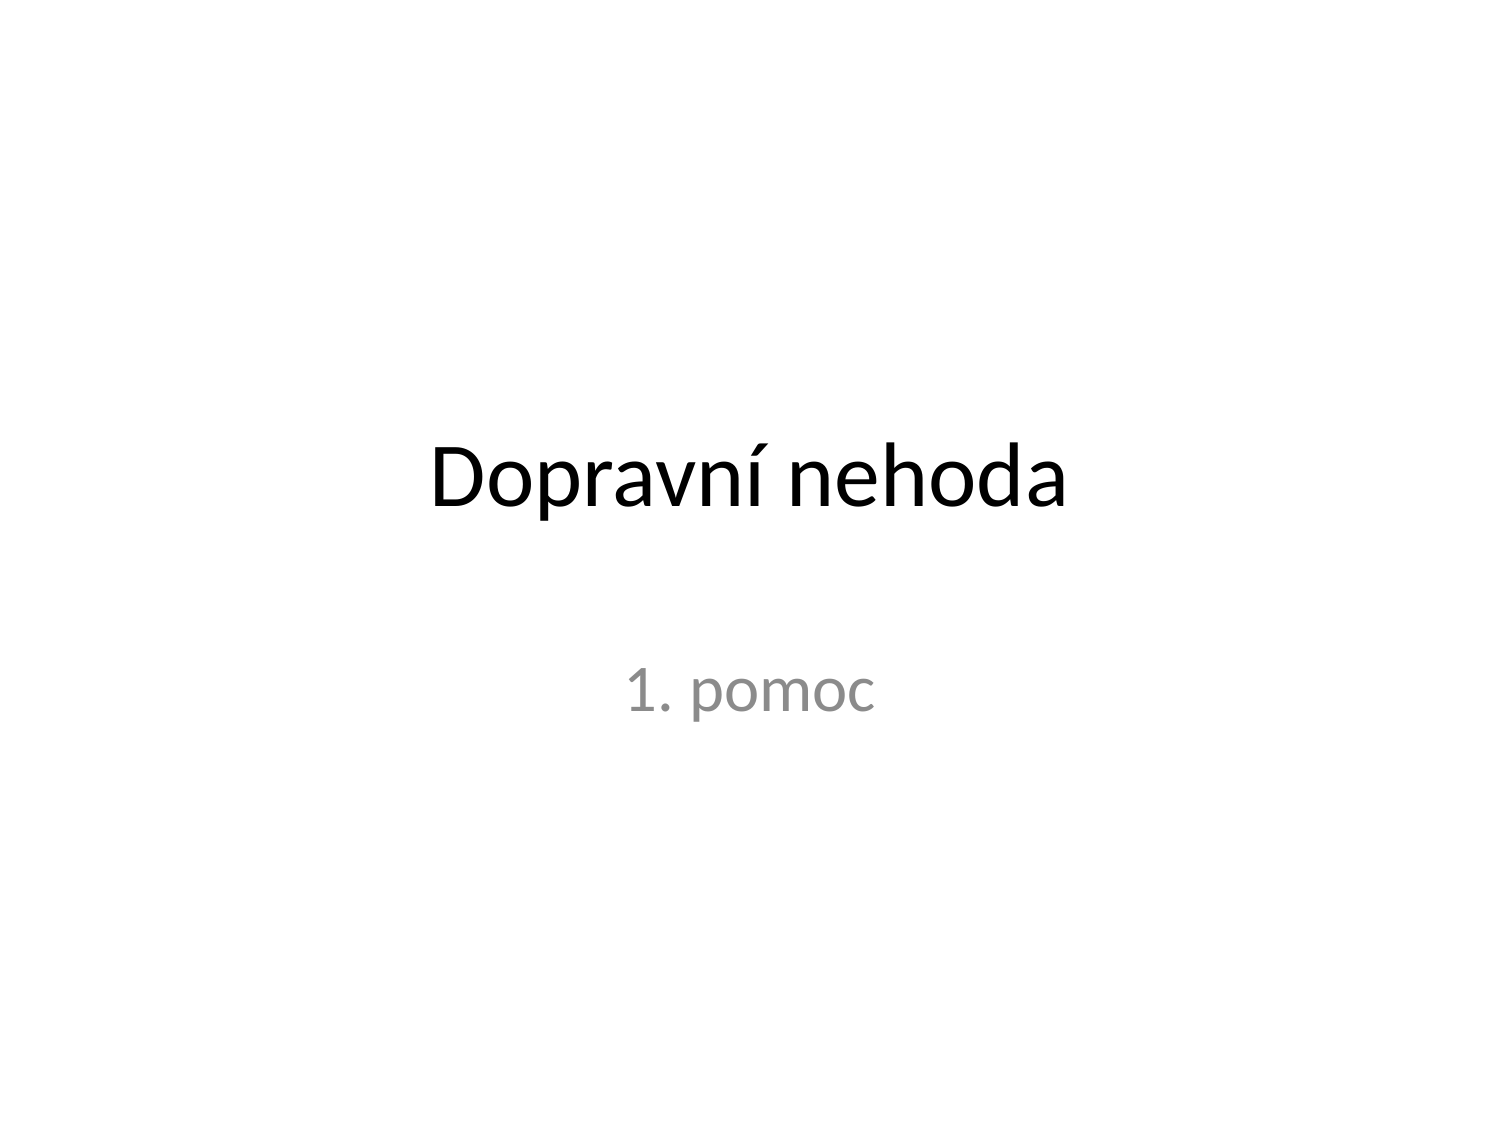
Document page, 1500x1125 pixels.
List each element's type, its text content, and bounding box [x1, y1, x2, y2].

subtitle 1. pomoc [225, 637, 1275, 925]
title Dopravní nehoda [112, 349, 1388, 591]
